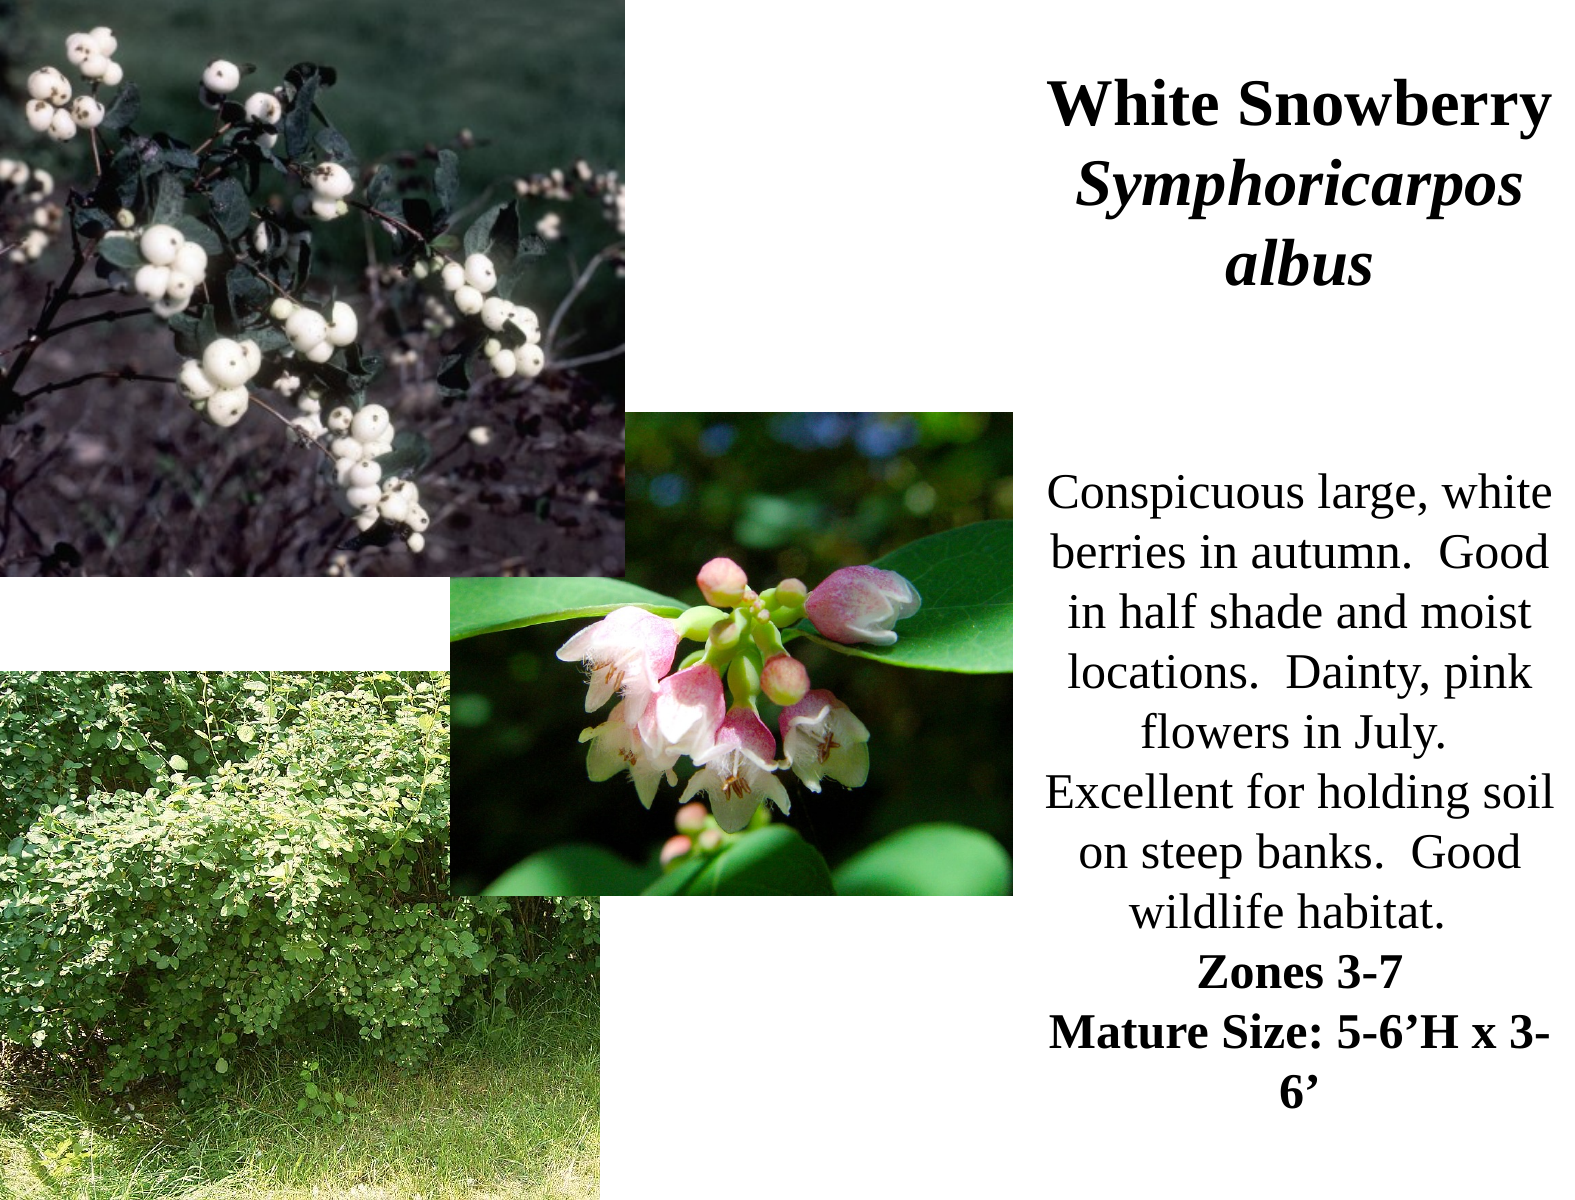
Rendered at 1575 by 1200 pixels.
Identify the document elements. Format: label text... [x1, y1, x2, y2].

title White Snowberry Symphoricarpos albus Conspicuous large, white berries in autumn. Good in half shade and moist locations. Dainty, pink flowers in July. Excellent for holding soil on steep banks. Good wildlife habitat. Zones 3-7 Mature Size: 5-6’H x 3-6’ [1024, 1, 1575, 1176]
picture [0, 0, 1013, 1200]
